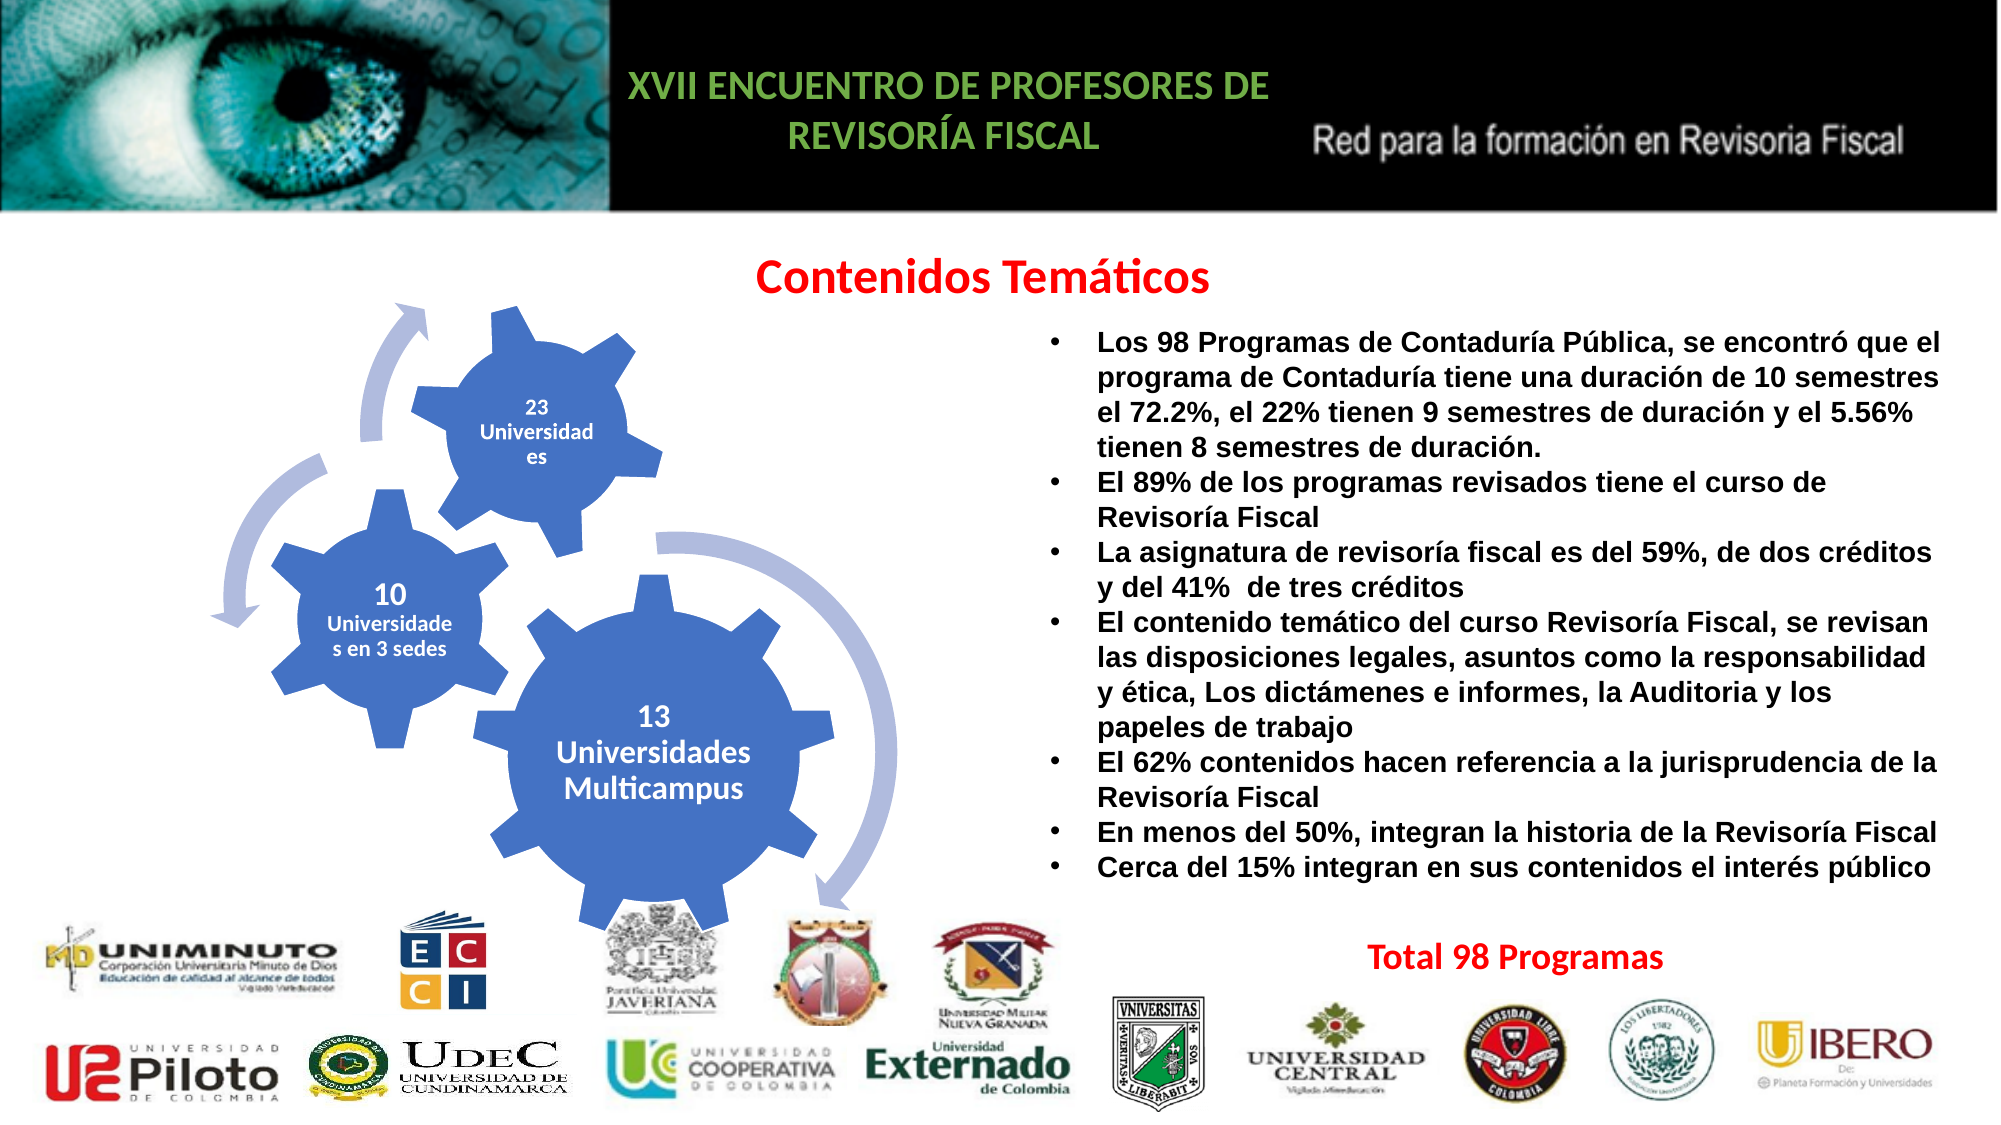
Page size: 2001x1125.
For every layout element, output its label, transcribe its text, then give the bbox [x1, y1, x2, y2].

picture [0, 0, 2000, 216]
text_box Los 98 Programas de Contaduría Pública, se encontró que el programa de Contaduría tiene una duración de 10 semestres el 72.2%, el 22% tienen 9 semestres de duración y el 5.56% tienen 8 semestres de duración. El 89% de los programas revisados tiene el curso de Revisoría Fiscal La asignatura de revisoría fiscal es del 59%, de dos créditos y del 41% de tres créditos El contenido temático del curso Revisoría Fiscal, se revisan las disposiciones legales, asuntos como la responsabilidad y ética, Los dictámenes e informes, la Auditoria y los papeles de trabajo El 62% contenidos hacen referencia a la jurisprudencia de la Revisoría Fiscal En menos del 50%, integran la historia de la Revisoría Fiscal Cerca del 15% integran en sus contenidos el interés público [1109, 316, 1961, 891]
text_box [0, 271, 1109, 940]
text_box Contenidos Temáticos [742, 235, 1237, 311]
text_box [32, 894, 1943, 1125]
